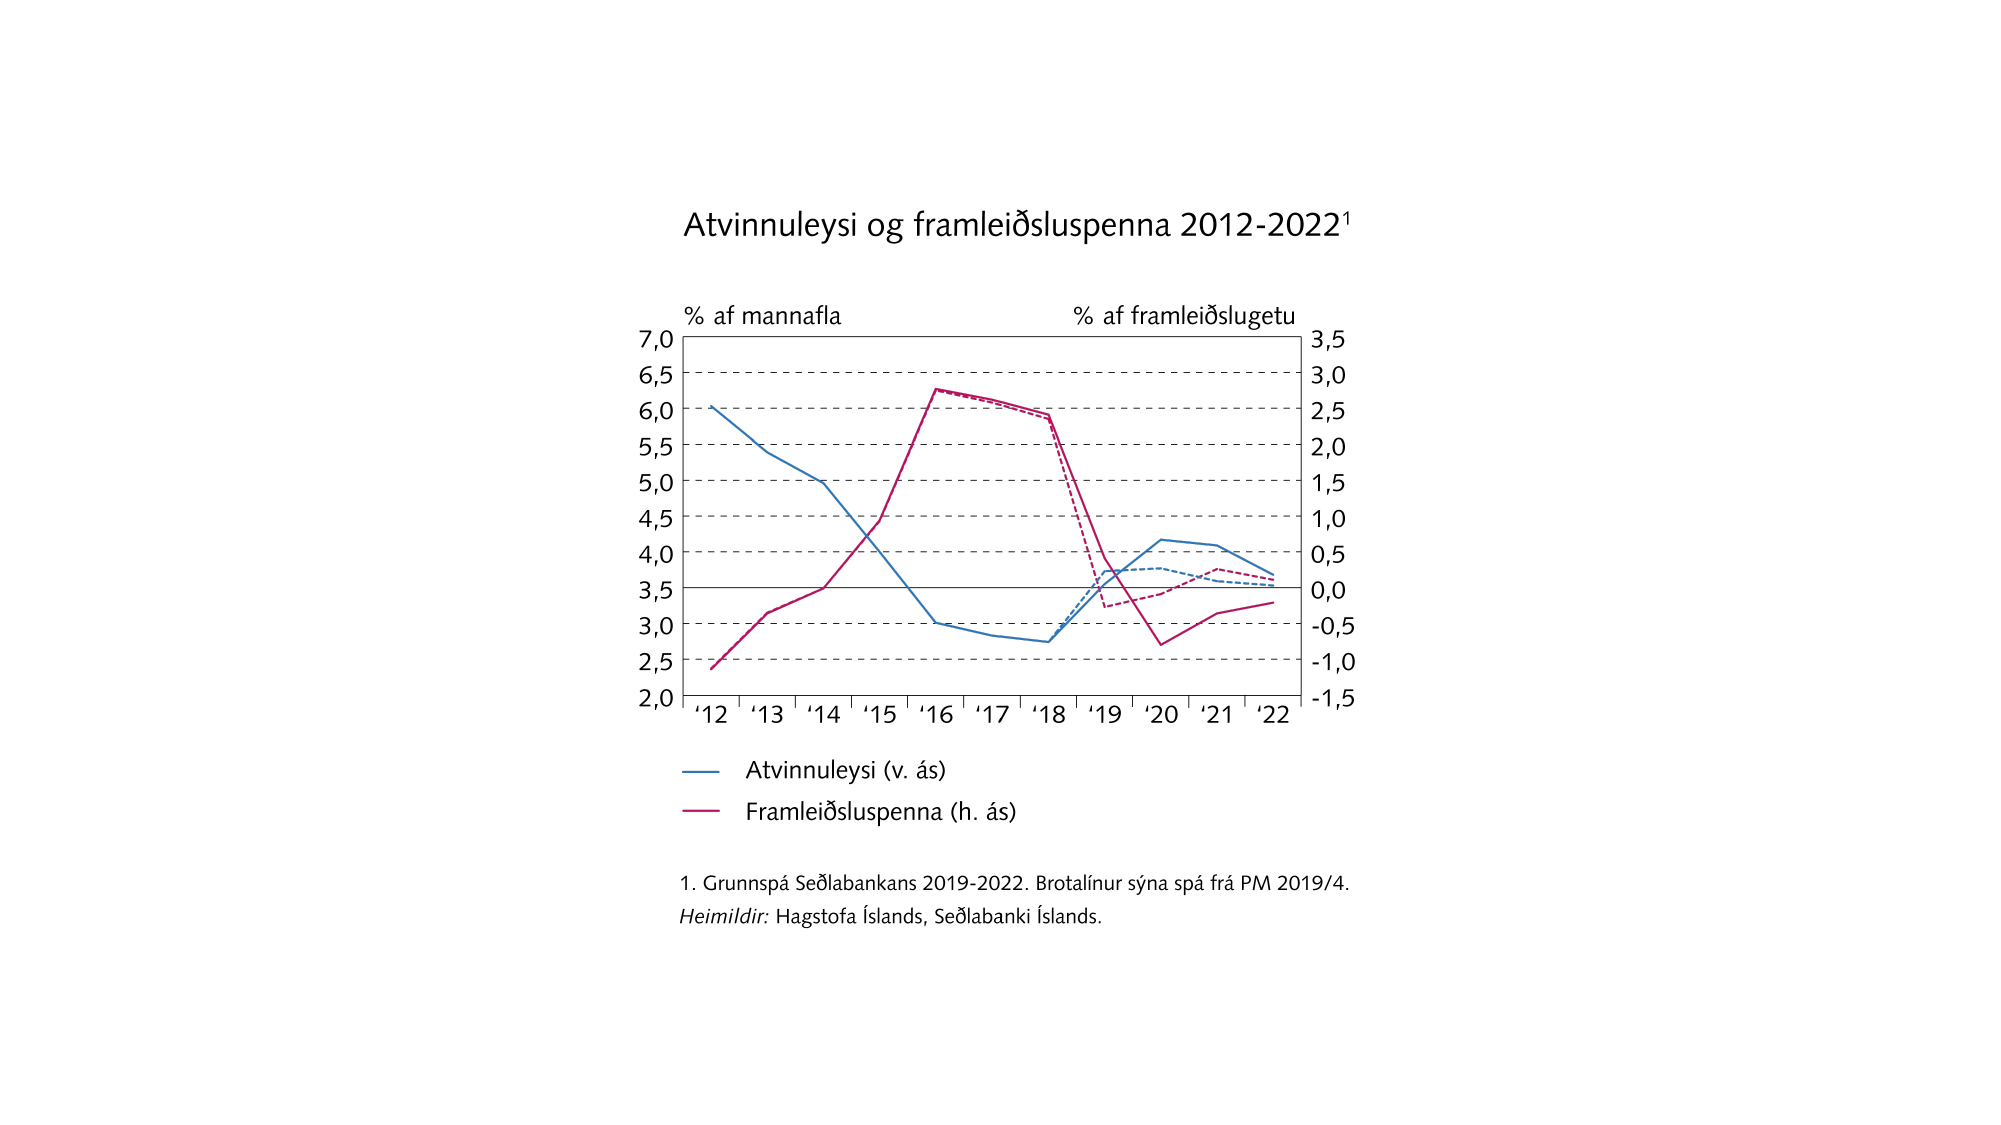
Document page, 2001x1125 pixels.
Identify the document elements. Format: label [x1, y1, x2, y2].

picture [638, 196, 1362, 929]
